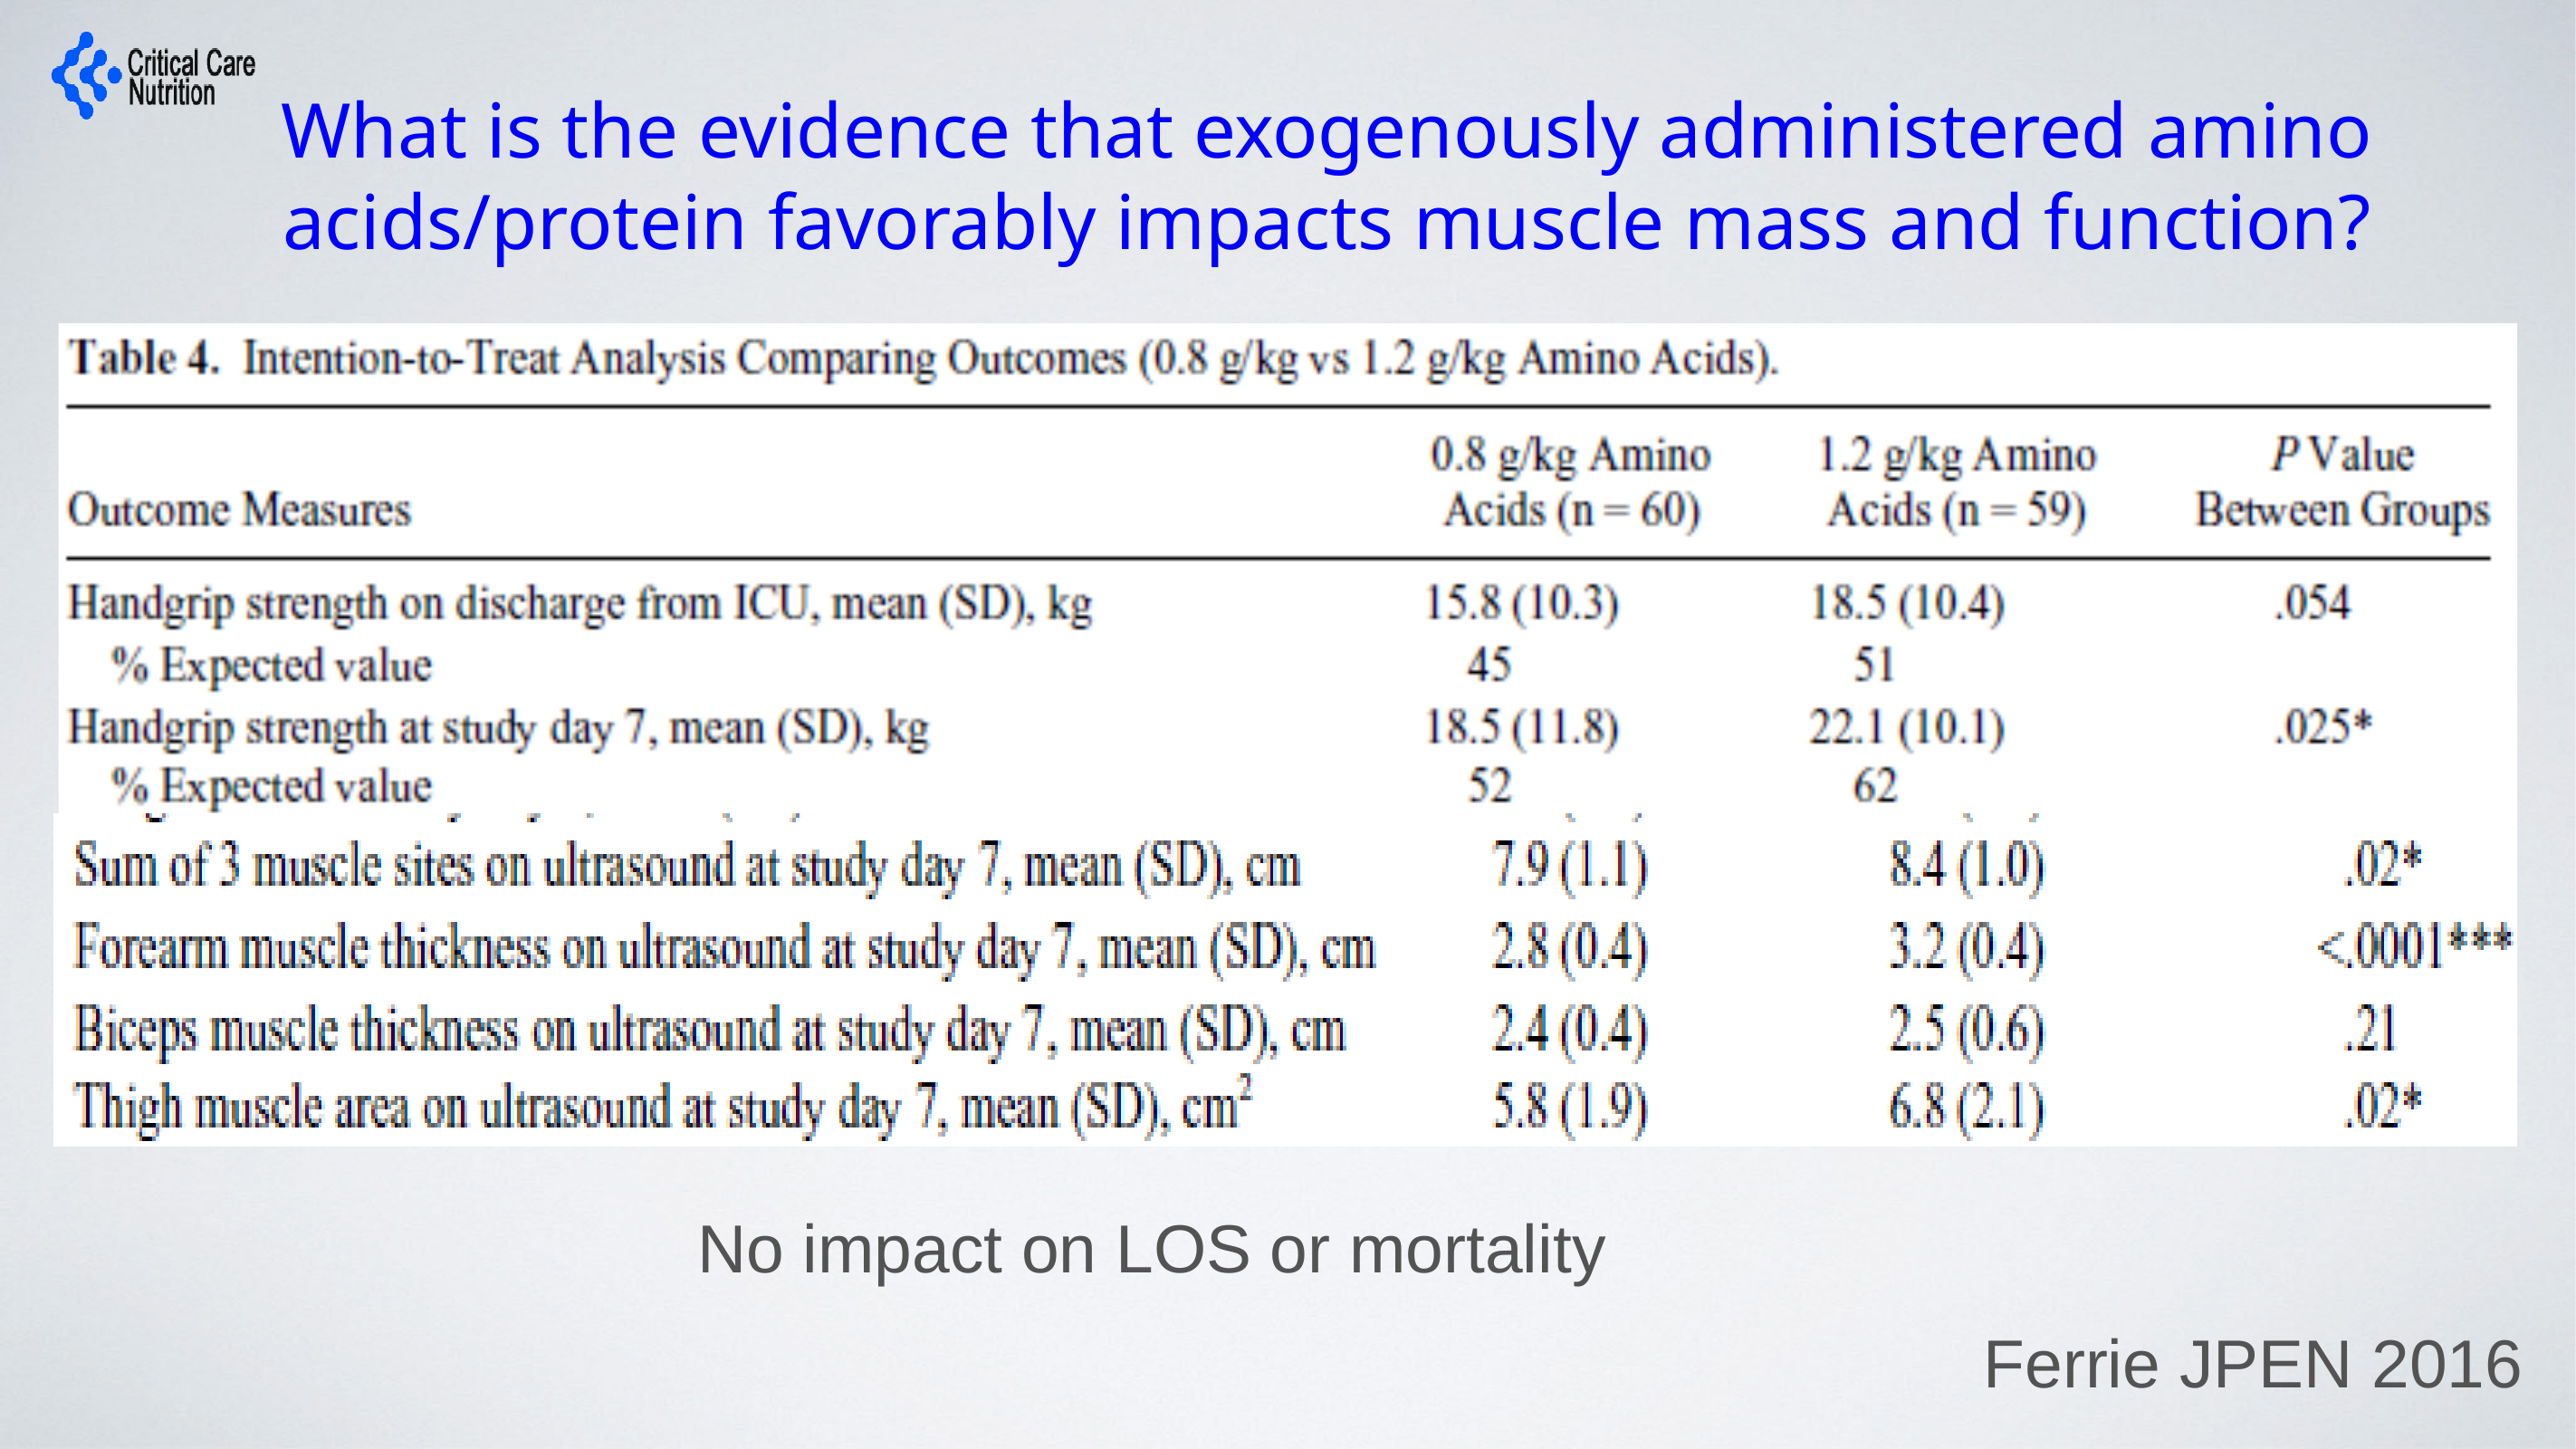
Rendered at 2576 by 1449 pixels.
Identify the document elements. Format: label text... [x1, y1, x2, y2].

text_box No impact on LOS or mortality [432, 1197, 1872, 1294]
picture [0, 0, 2576, 1449]
text_box What is the evidence that exogenously administered amino acids/protein favorably impacts muscle mass and function? [214, 76, 2441, 271]
text_box Ferrie JPEN 2016 [1930, 1312, 2576, 1409]
